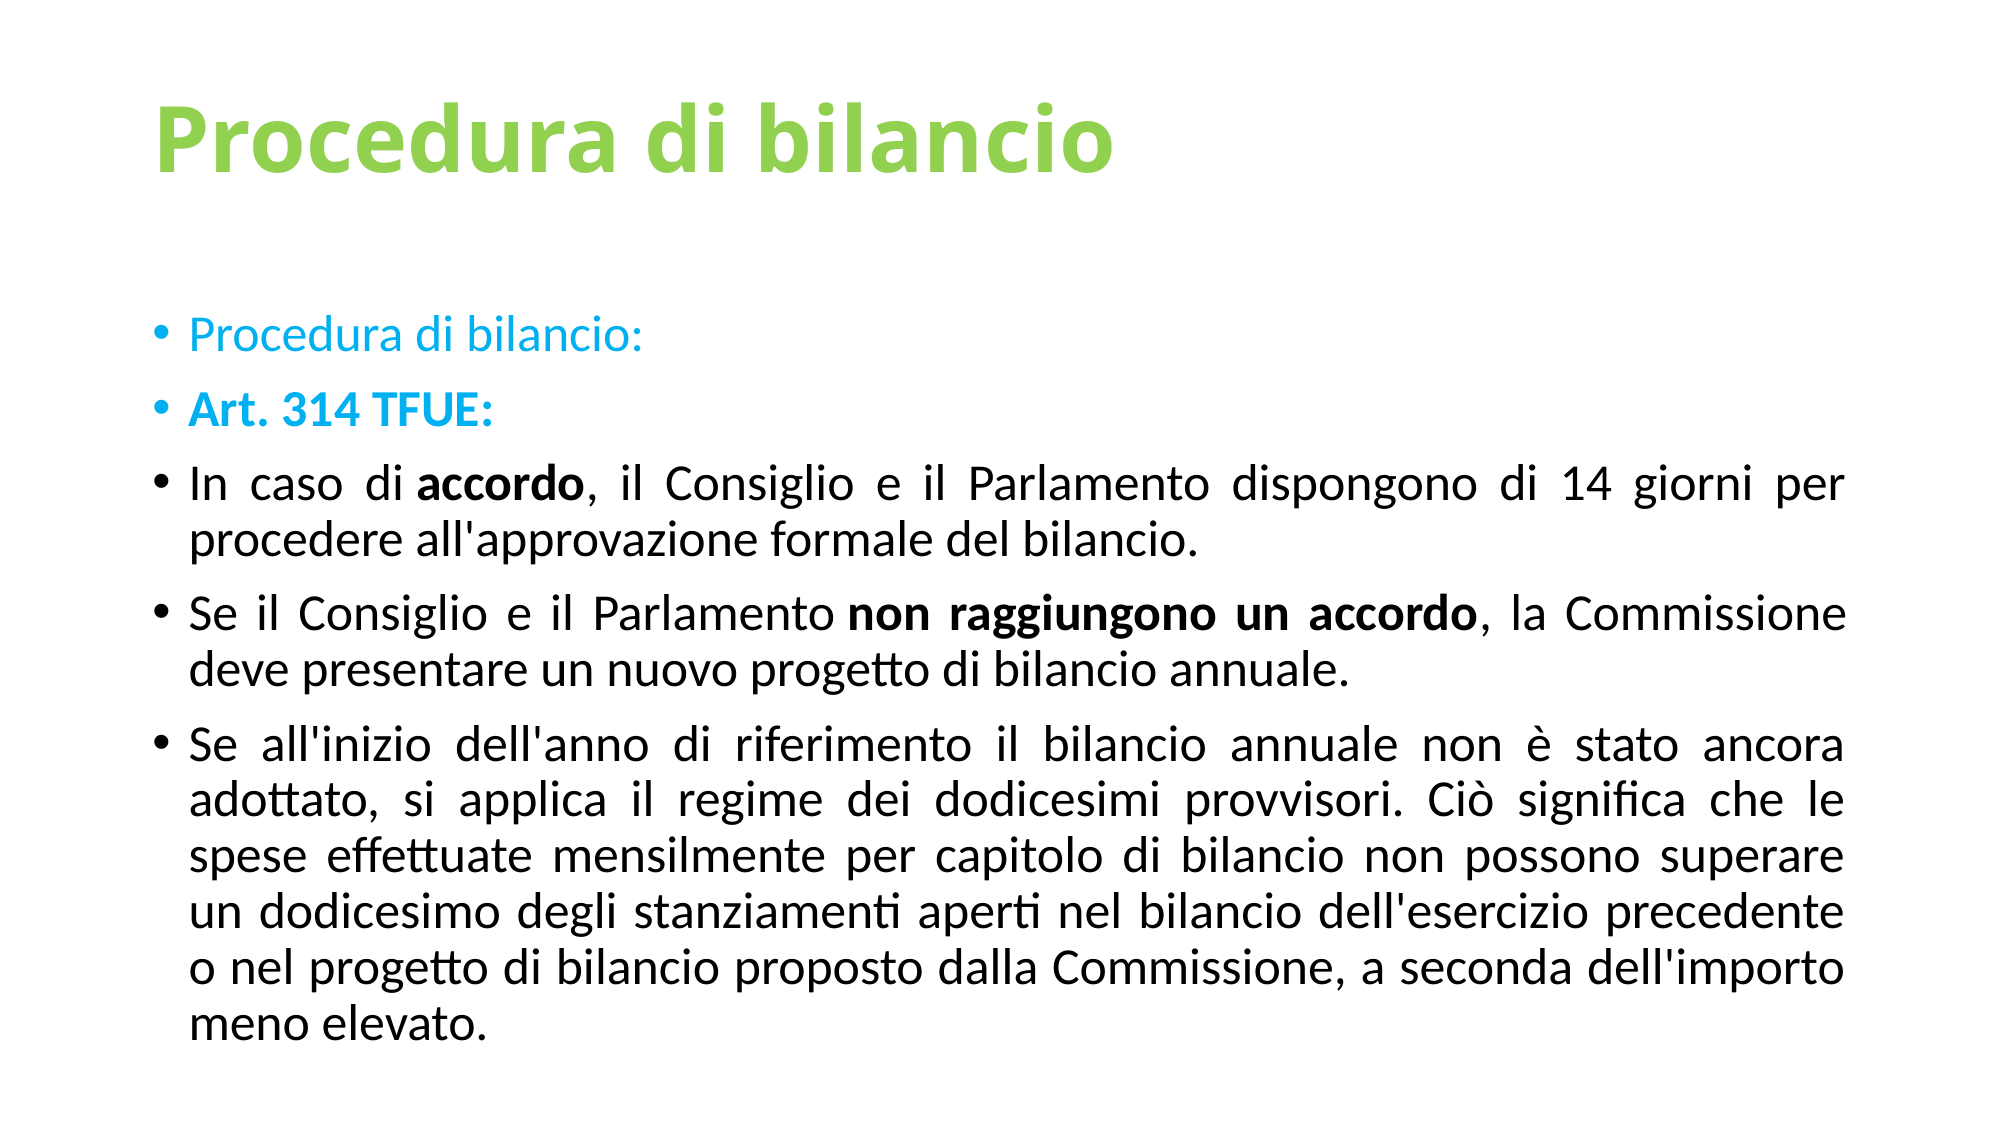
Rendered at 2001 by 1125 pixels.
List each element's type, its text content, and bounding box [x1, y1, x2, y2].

list Procedura di bilancio: Art. 314 TFUE: In caso di accordo, il Consiglio e il Parlamento dispongono di 14 giorni per procedere all'approvazione formale del bilancio. Se il Consiglio e il Parlamento non raggiungono un accordo, la Commissione deve presentare un nuovo progetto di bilancio annuale. Se all'inizio dell'anno di riferimento il bilancio annuale non è stato ancora adottato, si applica il regime dei dodicesimi provvisori. Ciò significa che le spese effettuate mensilmente per capitolo di bilancio non possono superare un dodicesimo degli stanziamenti aperti nel bilancio dell'esercizio precedente o nel progetto di bilancio proposto dalla Commissione, a seconda dell'importo meno elevato. [137, 299, 1863, 1066]
title Procedura di bilancio [137, 59, 1863, 225]
